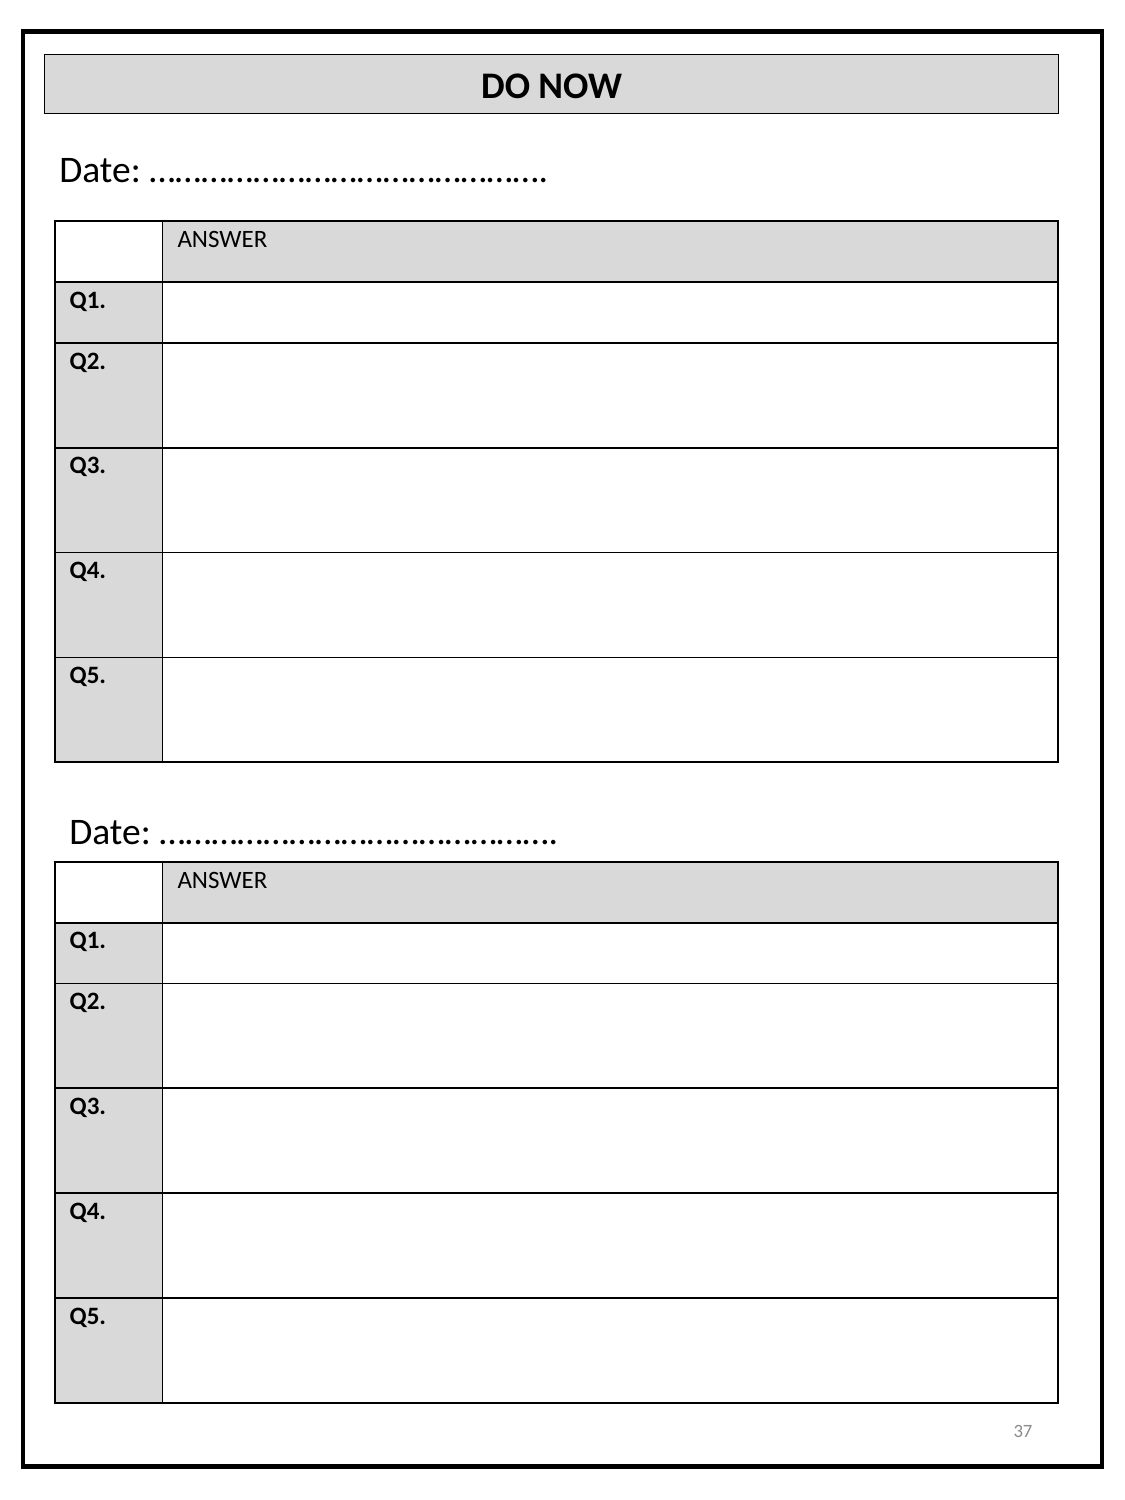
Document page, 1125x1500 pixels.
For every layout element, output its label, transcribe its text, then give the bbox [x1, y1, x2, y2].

text_box DO NOW [44, 54, 1059, 114]
slide_number 37 [794, 1390, 1048, 1471]
table_cell Q5. [56, 1299, 162, 1402]
table_cell [163, 924, 1057, 983]
table_cell [163, 283, 1057, 342]
table_header ANSWER [163, 863, 1057, 922]
table_cell [163, 1194, 1057, 1297]
table_cell [163, 984, 1057, 1087]
table_header ANSWER [163, 222, 1057, 281]
table_cell Q2. [56, 344, 162, 447]
table_cell Q4. [56, 553, 162, 657]
table_cell Q3. [56, 449, 162, 552]
table_cell Q5. [56, 658, 162, 761]
table_cell [163, 553, 1057, 657]
table_cell Q1. [56, 924, 162, 983]
table_cell [163, 1089, 1057, 1192]
table_cell Q3. [56, 1089, 162, 1192]
table_cell [163, 658, 1057, 761]
table_cell Q4. [56, 1194, 162, 1297]
table_cell [163, 449, 1057, 552]
table_header [56, 222, 162, 281]
table_cell Q2. [56, 984, 162, 1087]
text_box Date: ………………………………………. [44, 137, 817, 198]
table_cell [163, 344, 1057, 447]
text_box Date: ………………………………………. [54, 799, 827, 860]
table_header [56, 863, 162, 922]
table_cell [163, 1299, 1057, 1402]
table_cell Q1. [56, 283, 162, 342]
text_box [22, 30, 1103, 1468]
